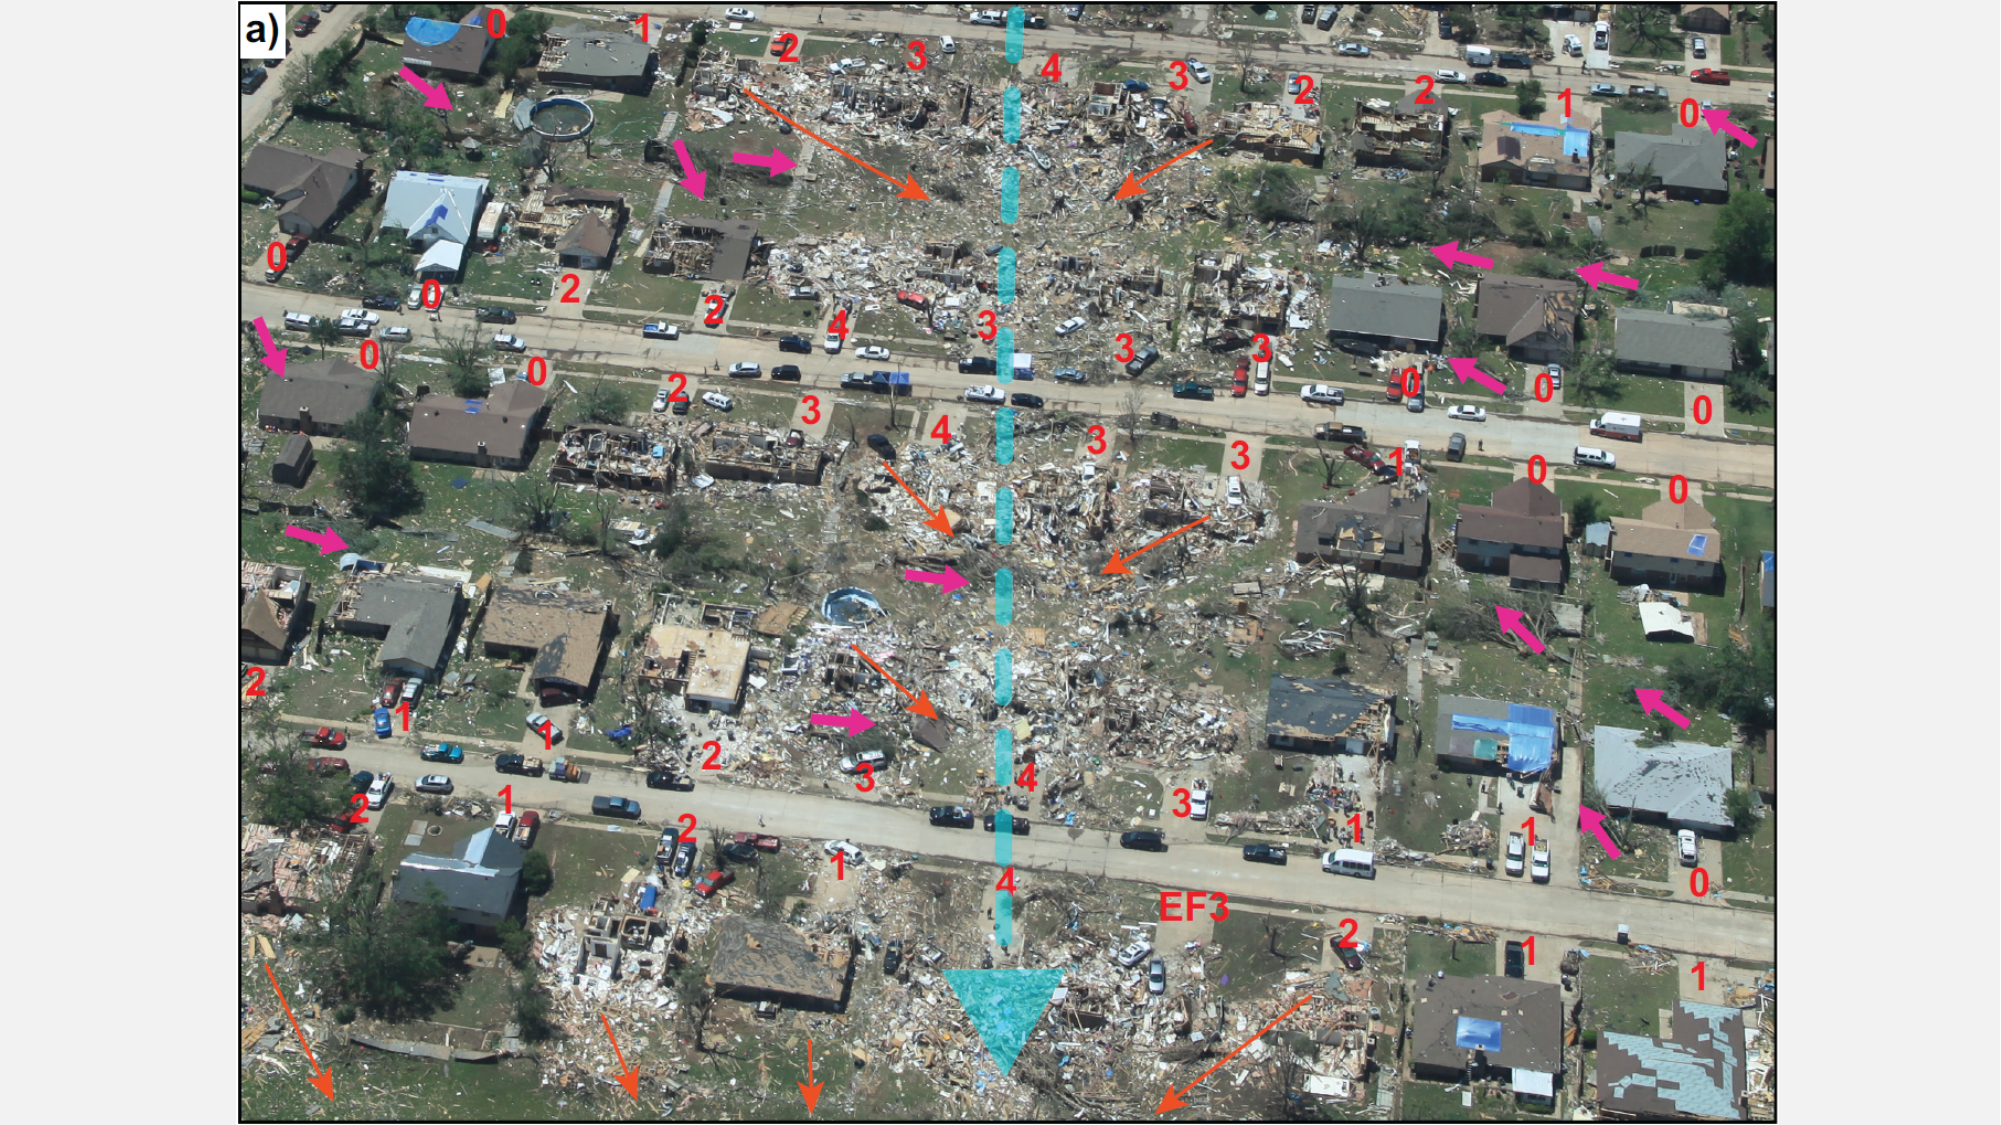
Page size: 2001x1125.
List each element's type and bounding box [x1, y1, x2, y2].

picture [235, 0, 1779, 1125]
